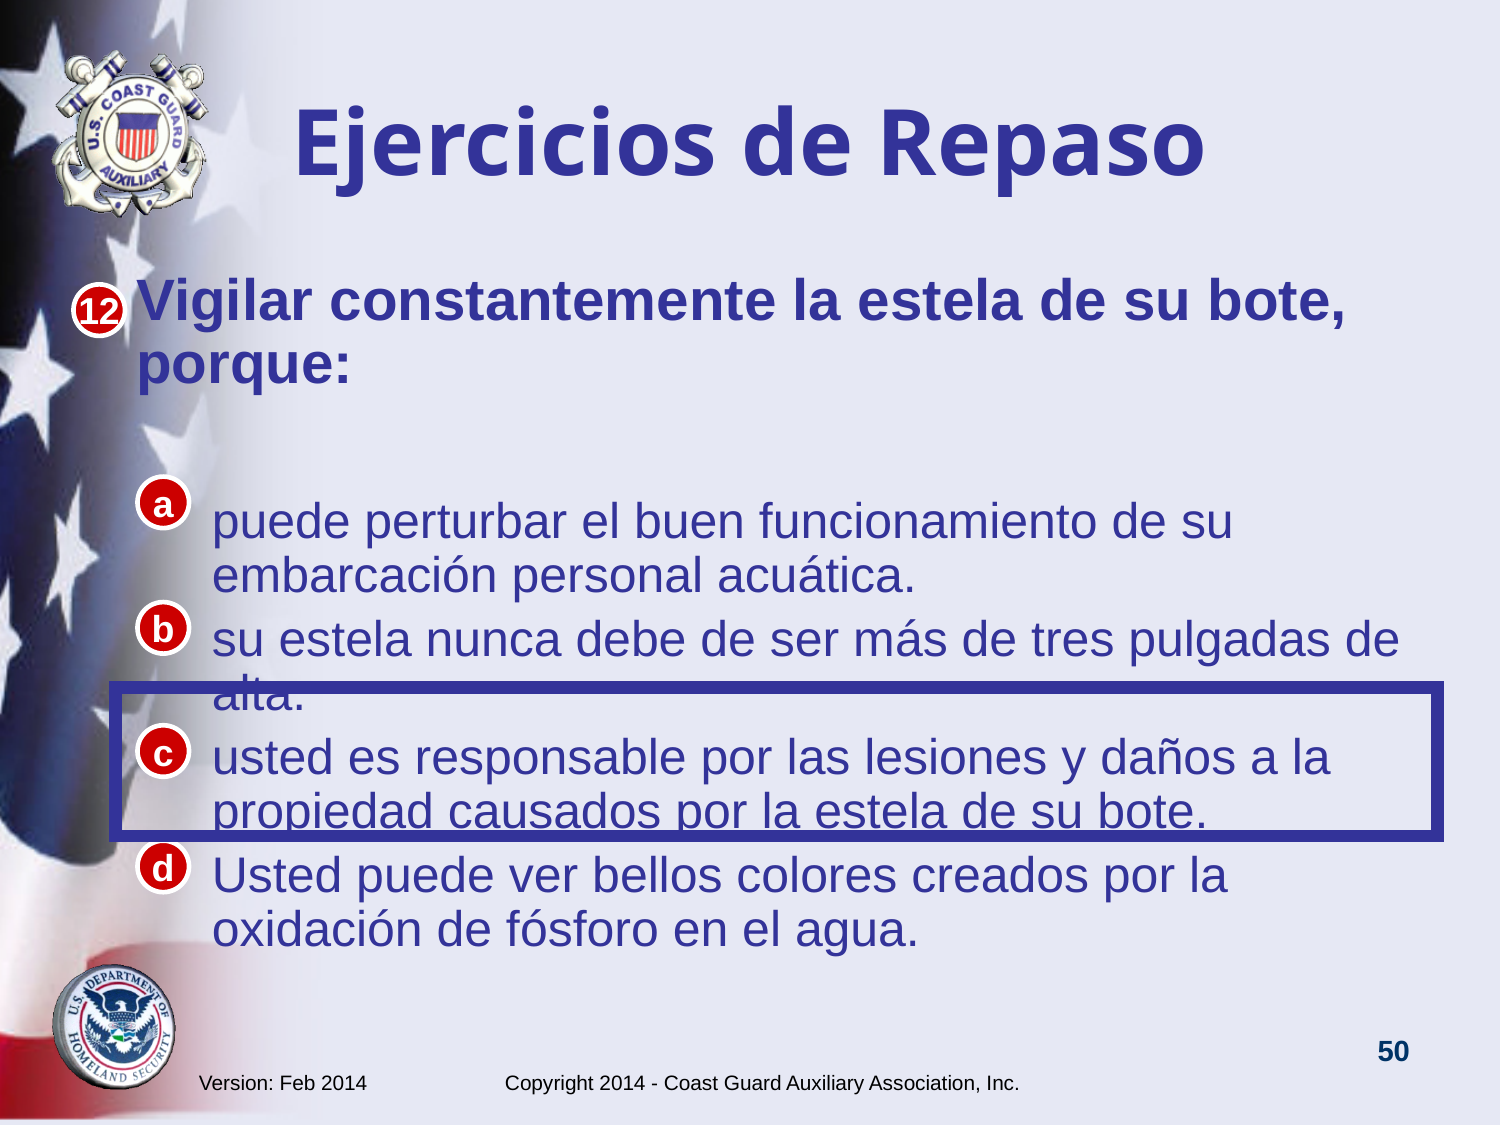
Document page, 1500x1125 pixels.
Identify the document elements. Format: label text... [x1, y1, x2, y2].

text_box d [137, 840, 190, 893]
slide_number 50 [1088, 1024, 1426, 1103]
text_box [115, 687, 1438, 837]
text_box b [137, 602, 190, 654]
footer Version: Feb 2014 Copyright 2014 - Coast Guard Auxiliary Association, Inc. [137, 1024, 1088, 1103]
picture [0, 0, 1500, 1125]
title Ejercicios de Repaso [75, 45, 1425, 233]
text_box a [137, 476, 190, 529]
list Vigilar constantemente la estela de su bote, porque: puede perturbar el buen funcionamiento de su embarcación personal acuática. su estela nunca debe de ser más de tres pulgadas de alta. usted es responsable por las lesiones y daños a la propiedad causados por la estela de su bote. Usted puede ver bellos colores creados por la oxidación de fósforo en el agua. [75, 262, 1425, 1005]
text_box 12 [73, 284, 126, 336]
